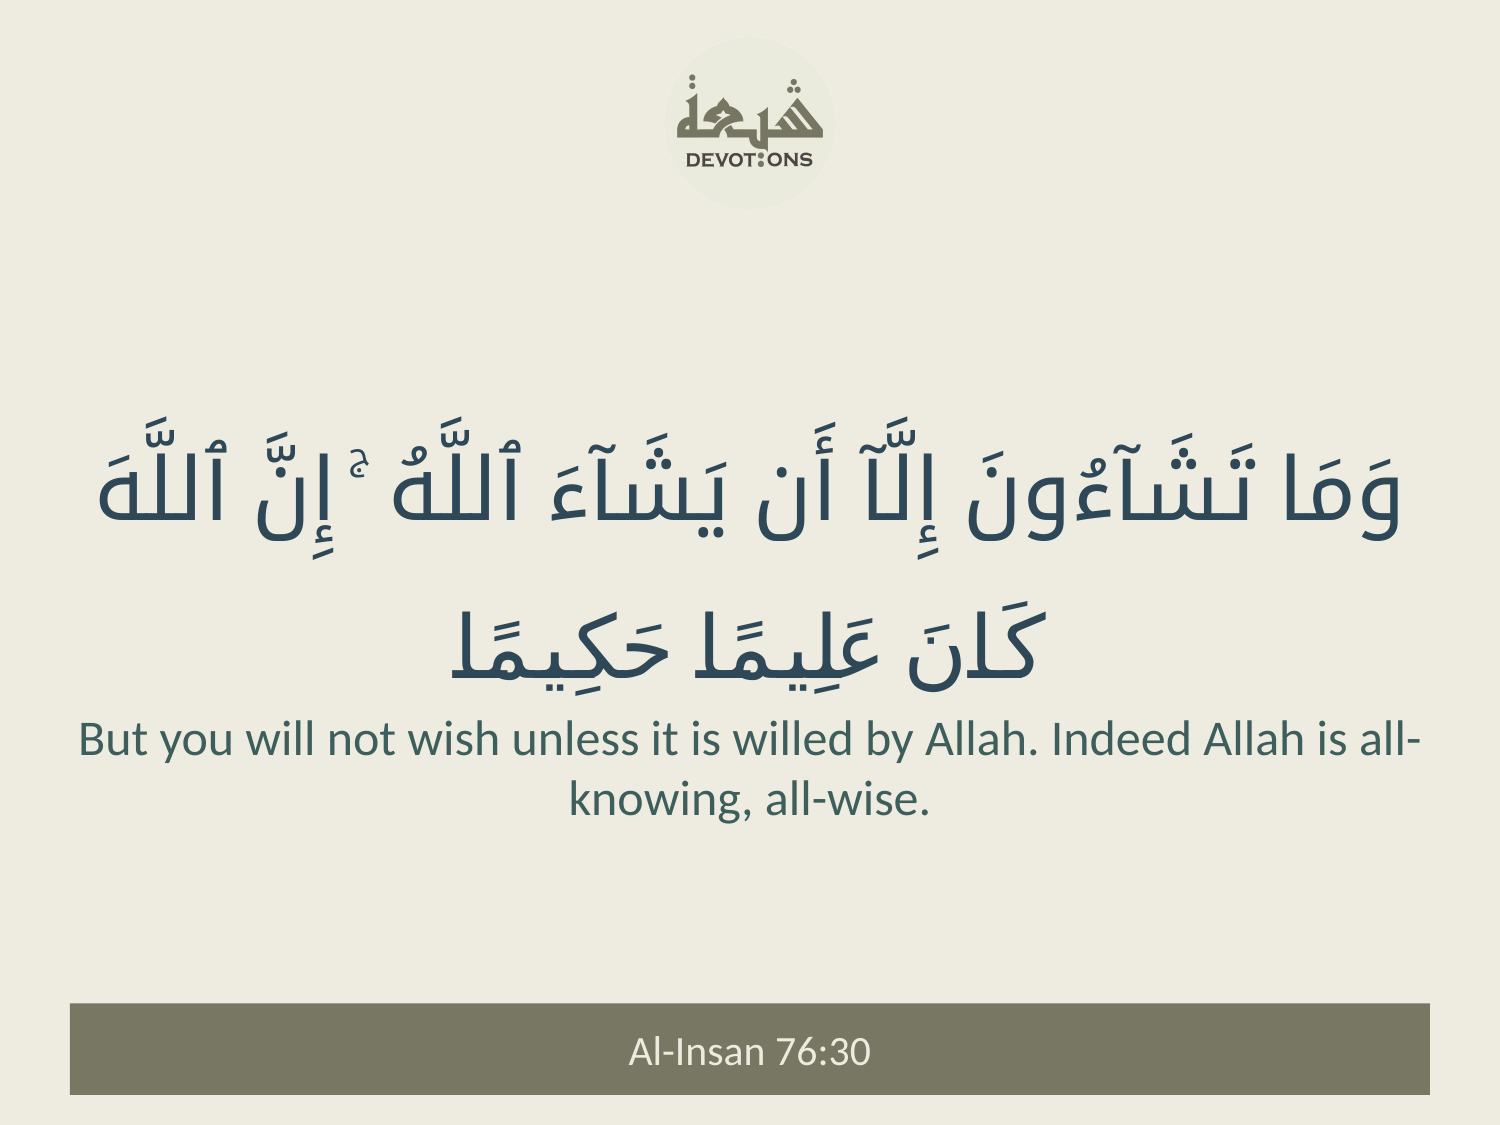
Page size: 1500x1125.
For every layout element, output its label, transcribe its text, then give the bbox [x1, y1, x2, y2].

list وَمَا تَشَآءُونَ إِلَّآ أَن يَشَآءَ ٱللَّهُ ۚ إِنَّ ٱللَّهَ كَانَ عَلِيمًا حَكِيمًا But you will not wish unless it is willed by Allah. Indeed Allah is all-knowing, all-wise. [69, 203, 1430, 1003]
picture [656, 29, 844, 203]
list Al-Insan 76:30 [69, 1003, 1430, 1095]
